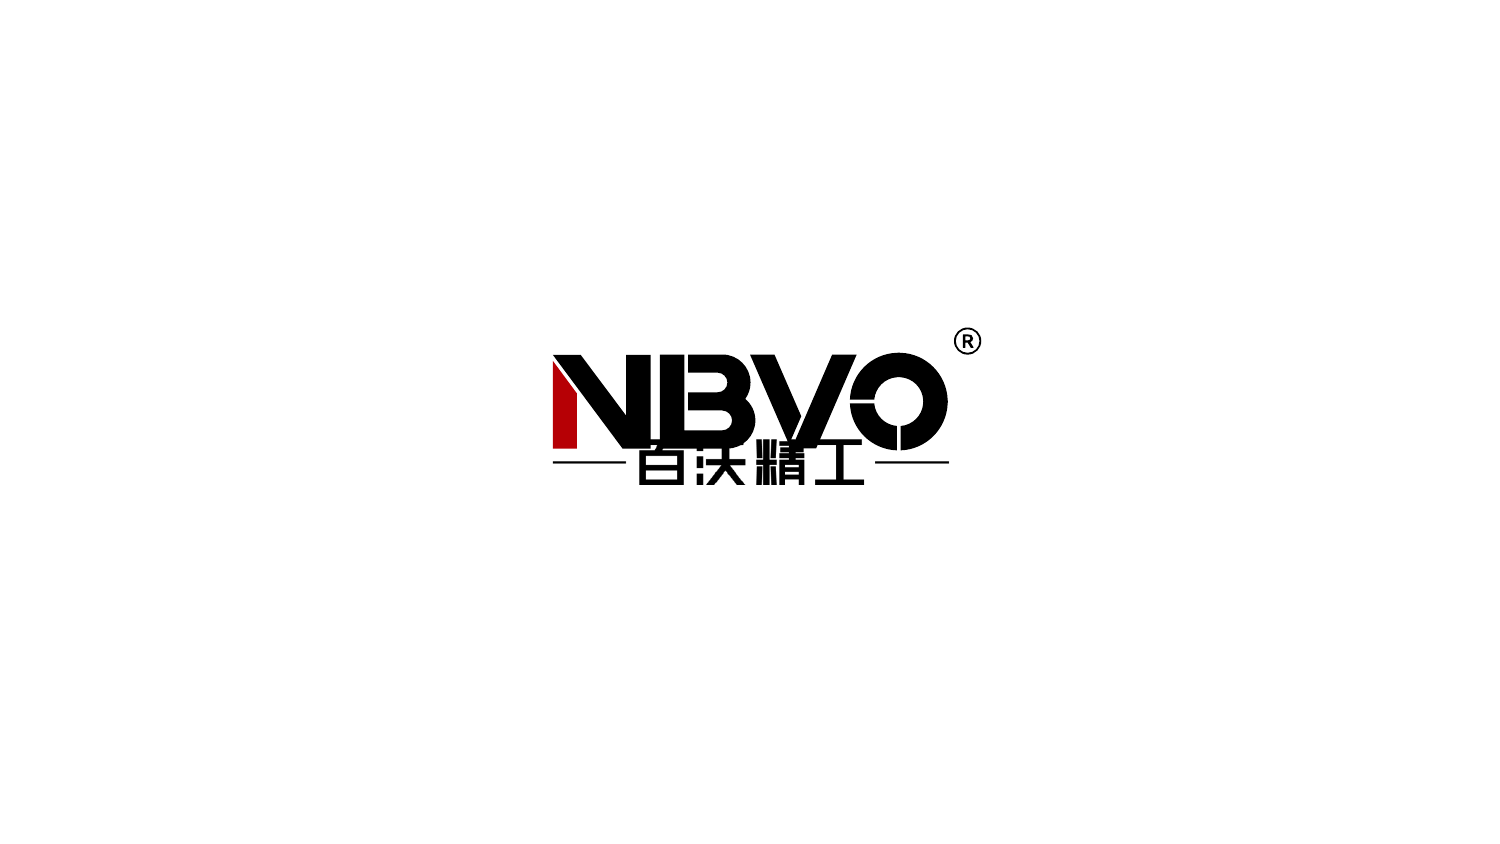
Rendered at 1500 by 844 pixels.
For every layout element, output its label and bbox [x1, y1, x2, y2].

text_box [953, 327, 982, 355]
text_box [688, 354, 749, 424]
text_box [849, 352, 948, 424]
picture [552, 424, 982, 485]
text_box [749, 354, 849, 424]
text_box [659, 354, 685, 424]
text_box [552, 354, 651, 424]
